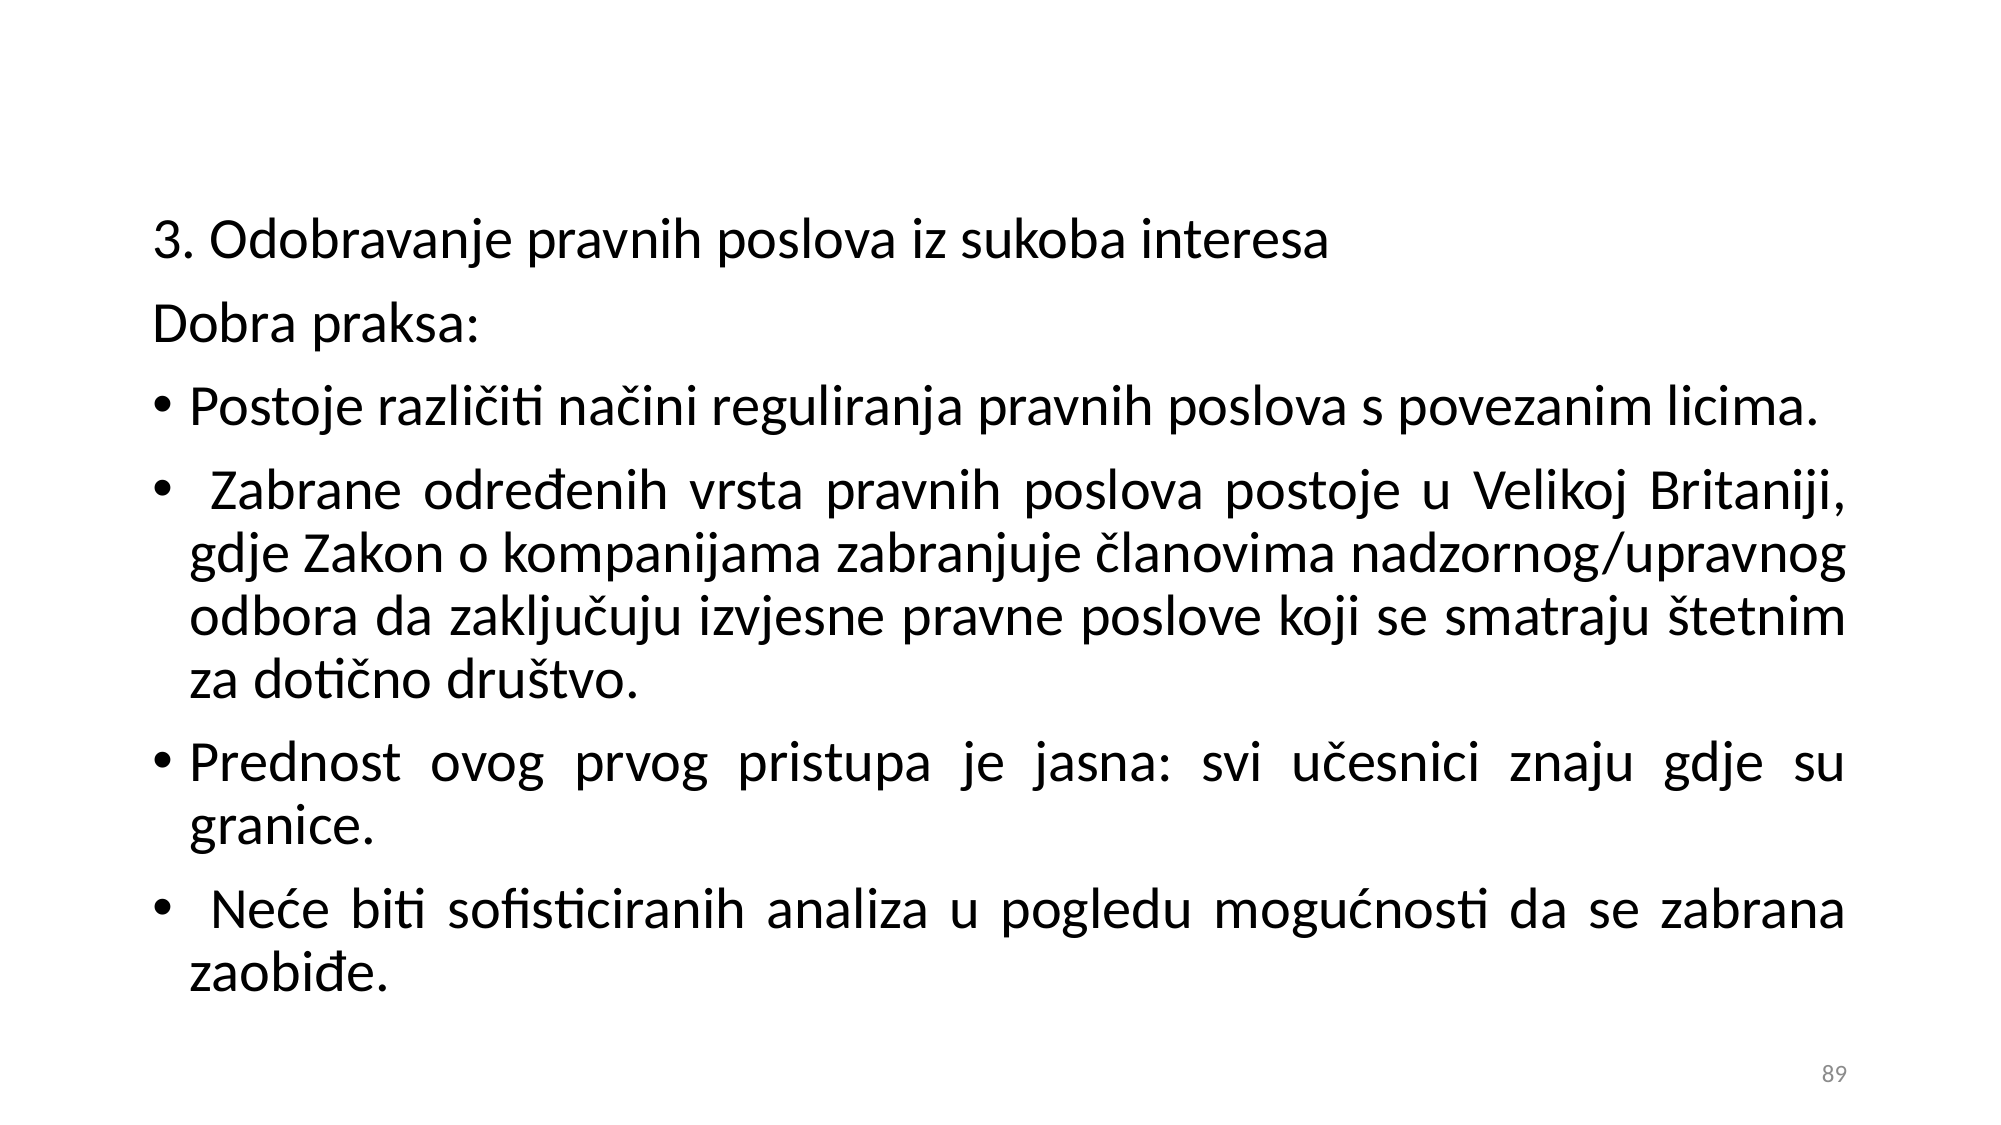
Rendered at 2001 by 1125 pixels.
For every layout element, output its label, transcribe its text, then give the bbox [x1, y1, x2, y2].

list 3. Odobravanje pravnih poslova iz sukoba interesa Dobra praksa: Postoje različiti načini reguliranja pravnih poslova s povezanim licima. Zabrane određenih vrsta pravnih poslova postoje u Velikoj Britaniji, gdje Zakon o kompanijama zabranjuje članovima nadzornog/upravnog odbora da zaključuju izvjesne pravne poslove koji se smatraju štetnim za dotično društvo. Prednost ovog prvog pristupa je jasna: svi učesnici znaju gdje su granice. Neće biti sofisticiranih analiza u pogledu mogućnosti da se zabrana zaobiđe. [137, 200, 1863, 1014]
slide_number 89 [1412, 1042, 1863, 1103]
